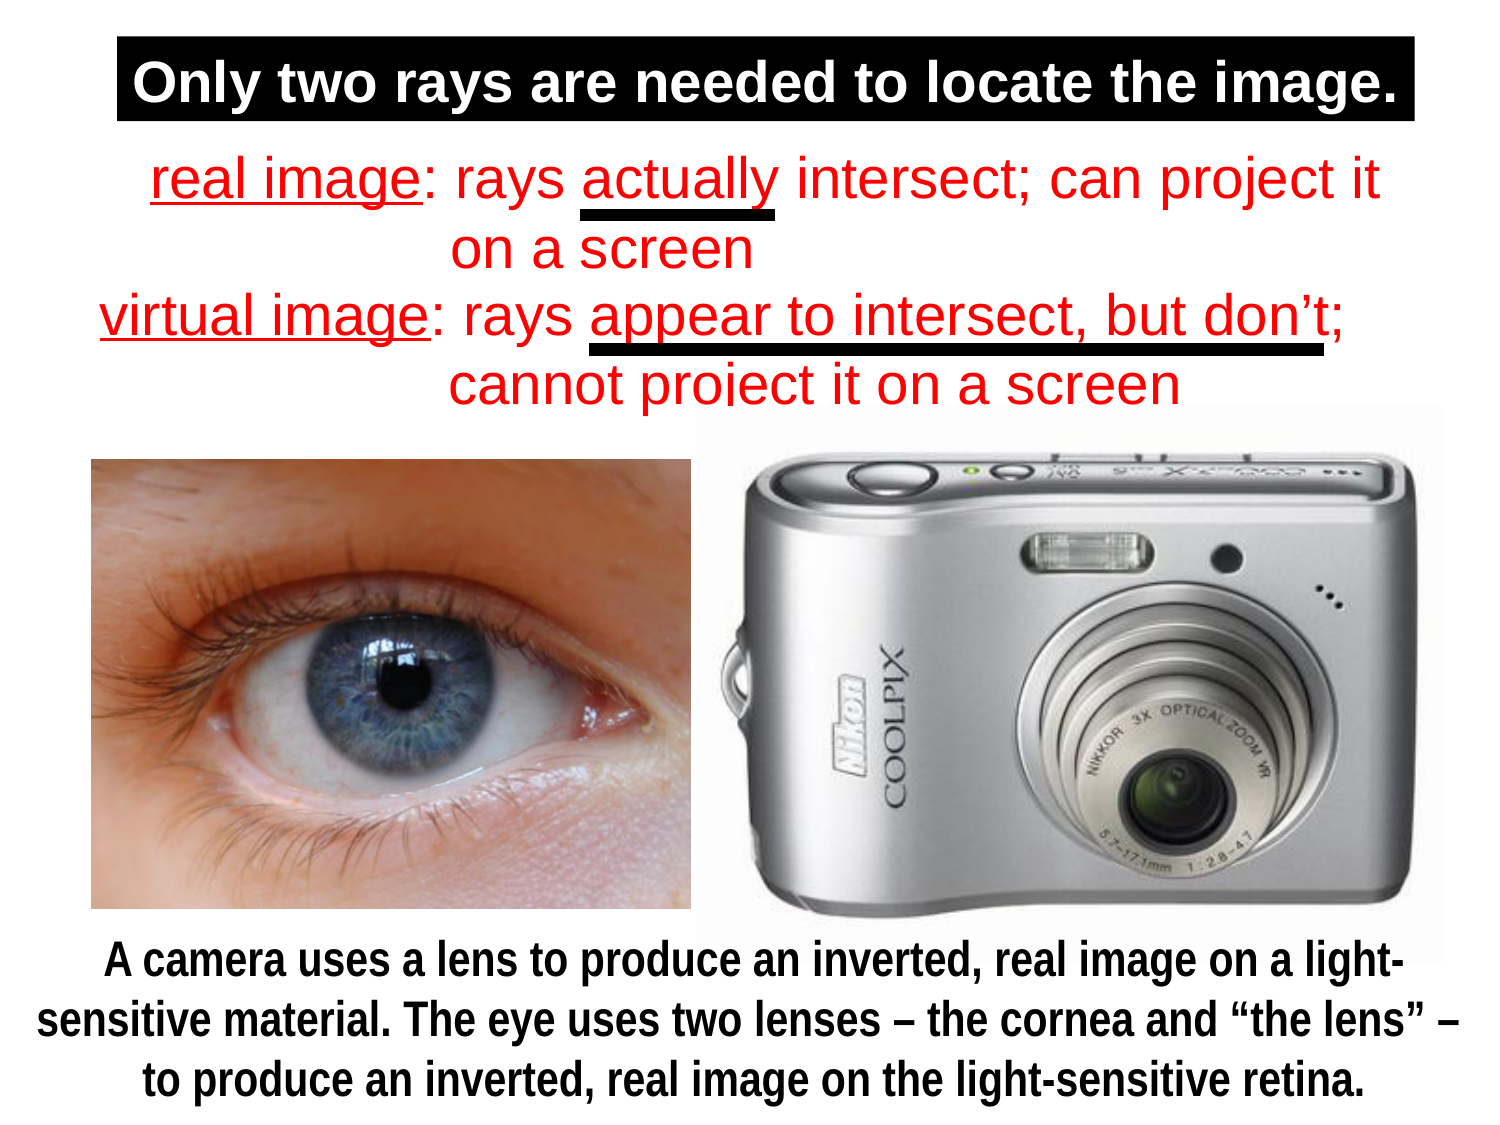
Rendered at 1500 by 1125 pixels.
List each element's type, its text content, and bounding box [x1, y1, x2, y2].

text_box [0, 406, 1500, 1115]
text_box Only two rays are needed to locate the image. [117, 36, 1415, 122]
text_box virtual image: rays appear to intersect, but don’t; cannot project it on a screen [84, 269, 1363, 405]
text_box real image: rays actually intersect; can project it on a screen [135, 132, 1397, 288]
